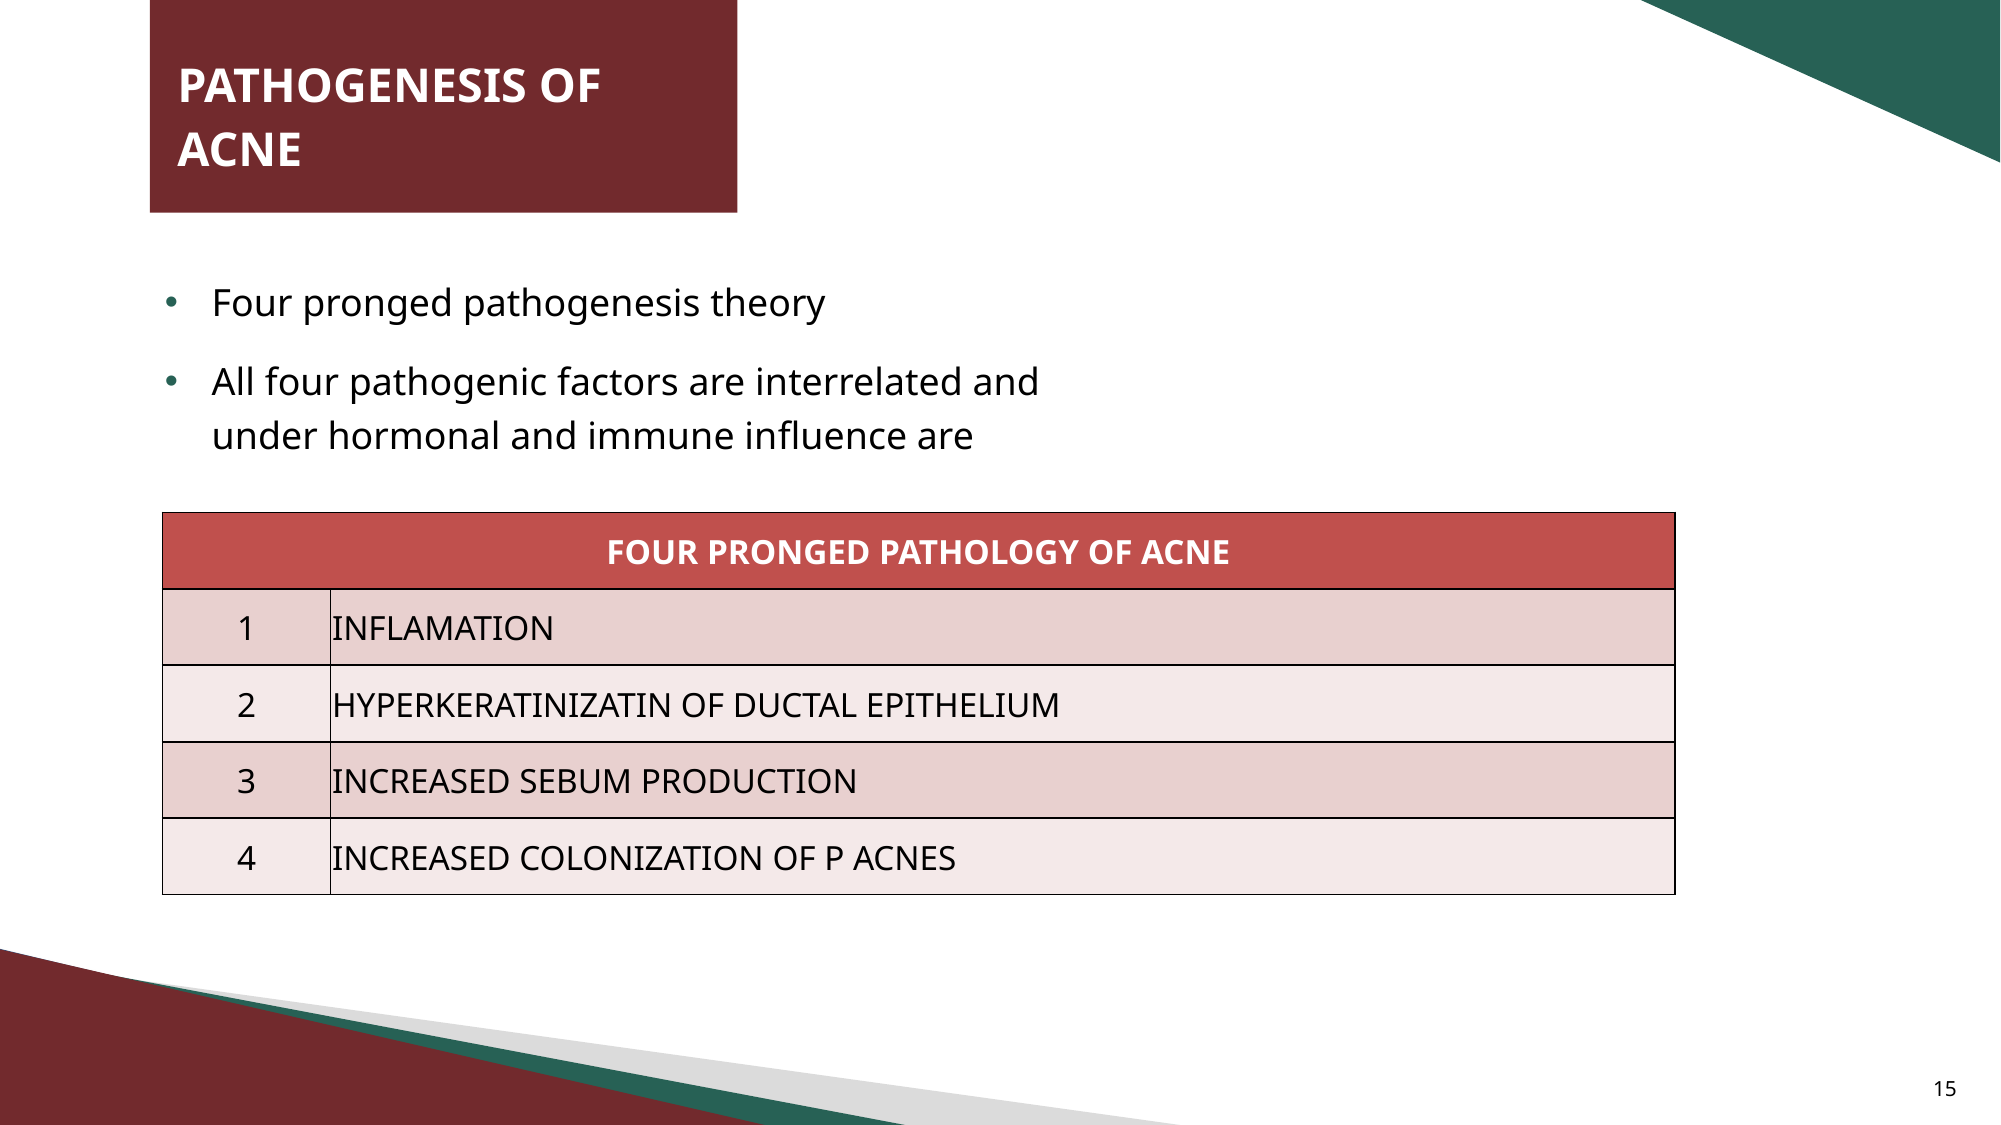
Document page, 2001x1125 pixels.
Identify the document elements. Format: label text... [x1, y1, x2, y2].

table_cell 4 [163, 819, 330, 894]
text_box Four pronged pathogenesis theory All four pathogenic factors are interrelated and under hormonal and immune influence are [149, 262, 1138, 465]
title PATHOGENESIS OF ACNE [162, 45, 738, 188]
table_header FOUR PRONGED PATHOLOGY OF ACNE [163, 513, 1674, 588]
table_cell INCREASED COLONIZATION OF P ACNES [331, 819, 1674, 894]
text_box [145, 0, 742, 217]
slide_number 15 [1891, 1051, 1972, 1112]
table_cell HYPERKERATINIZATIN OF DUCTAL EPITHELIUM [331, 666, 1674, 741]
table_cell INFLAMATION [331, 590, 1674, 664]
table_cell 3 [163, 743, 330, 817]
table_cell 1 [163, 590, 330, 664]
table_cell INCREASED SEBUM PRODUCTION [331, 743, 1674, 817]
table_cell 2 [163, 666, 330, 741]
